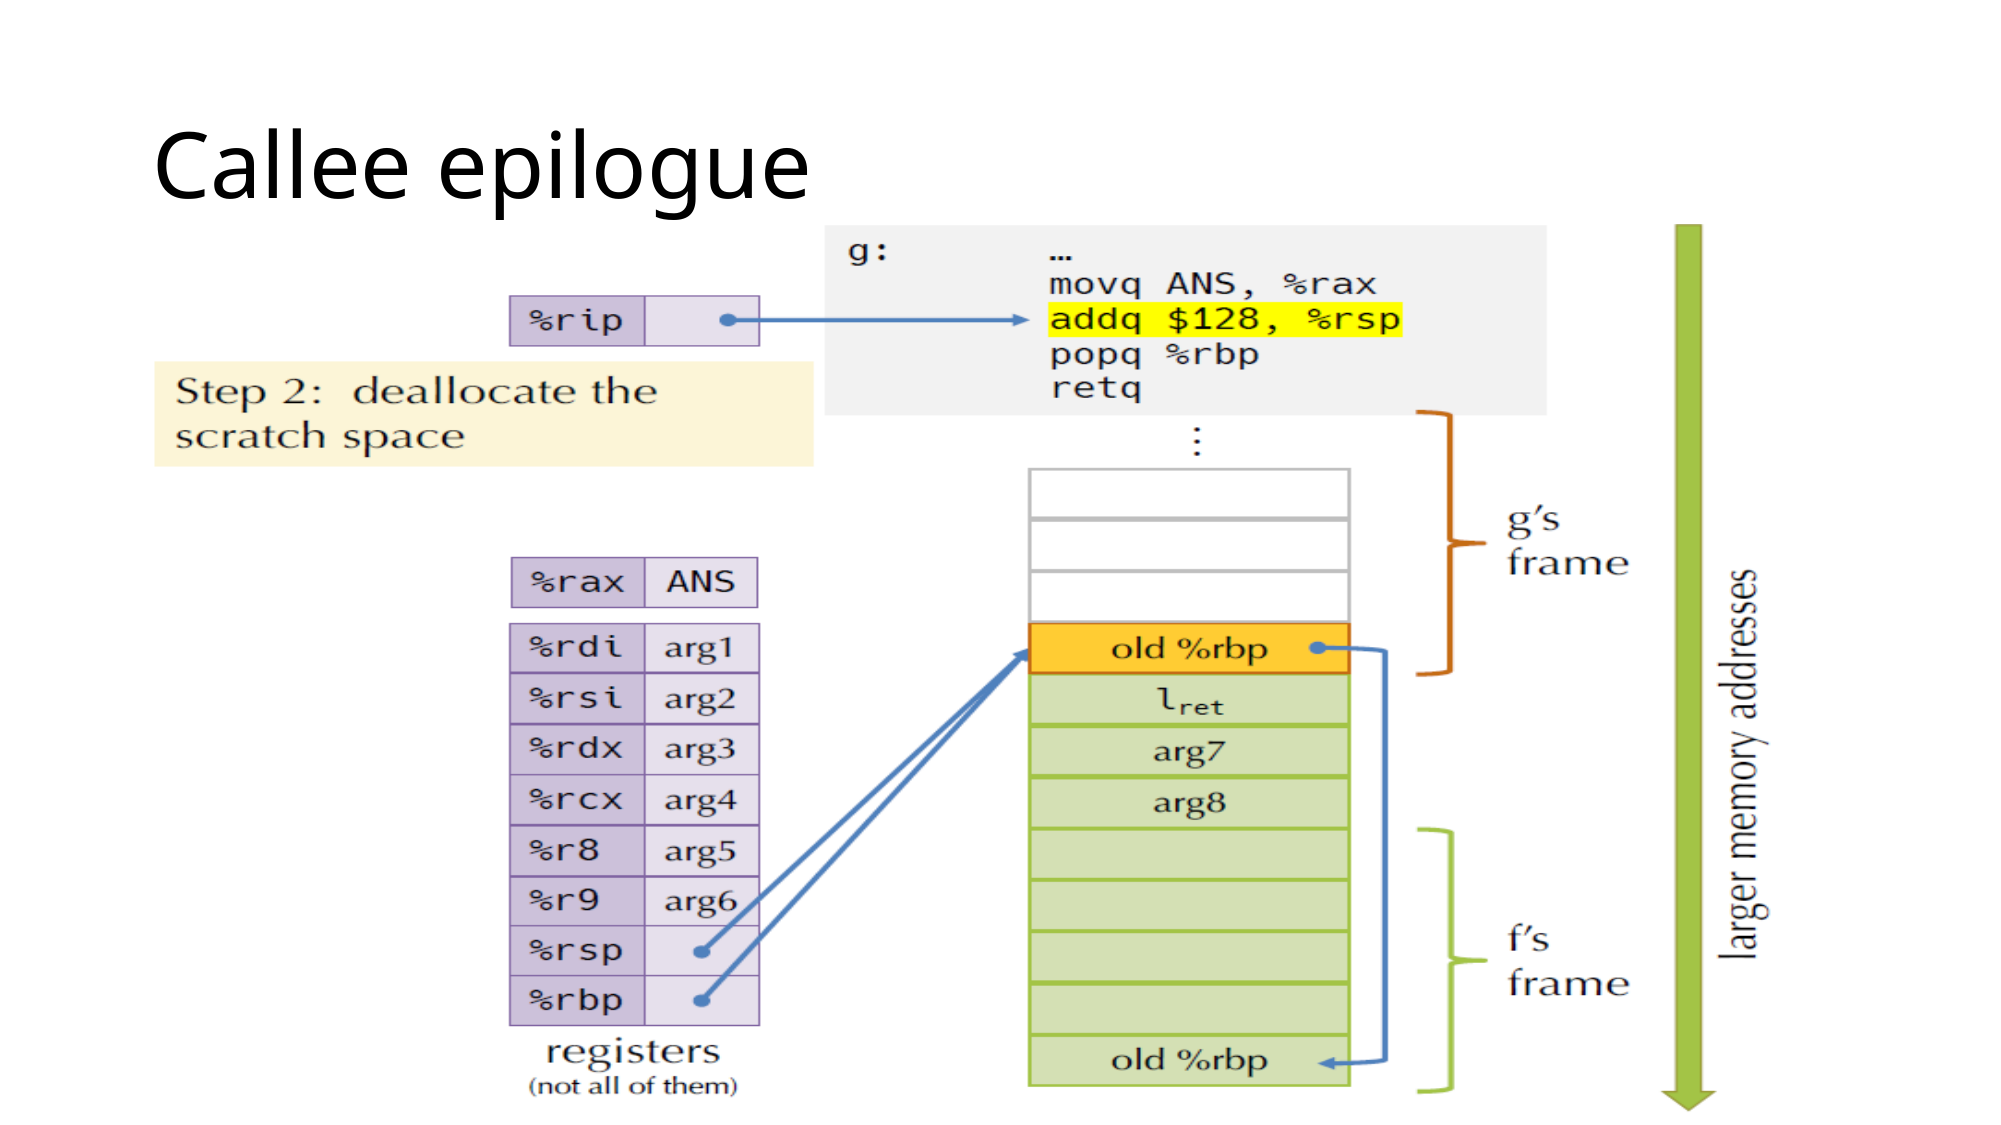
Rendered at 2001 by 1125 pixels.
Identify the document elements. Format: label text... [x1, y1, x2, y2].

title Callee epilogue [137, 59, 1863, 278]
picture [118, 224, 1848, 1113]
